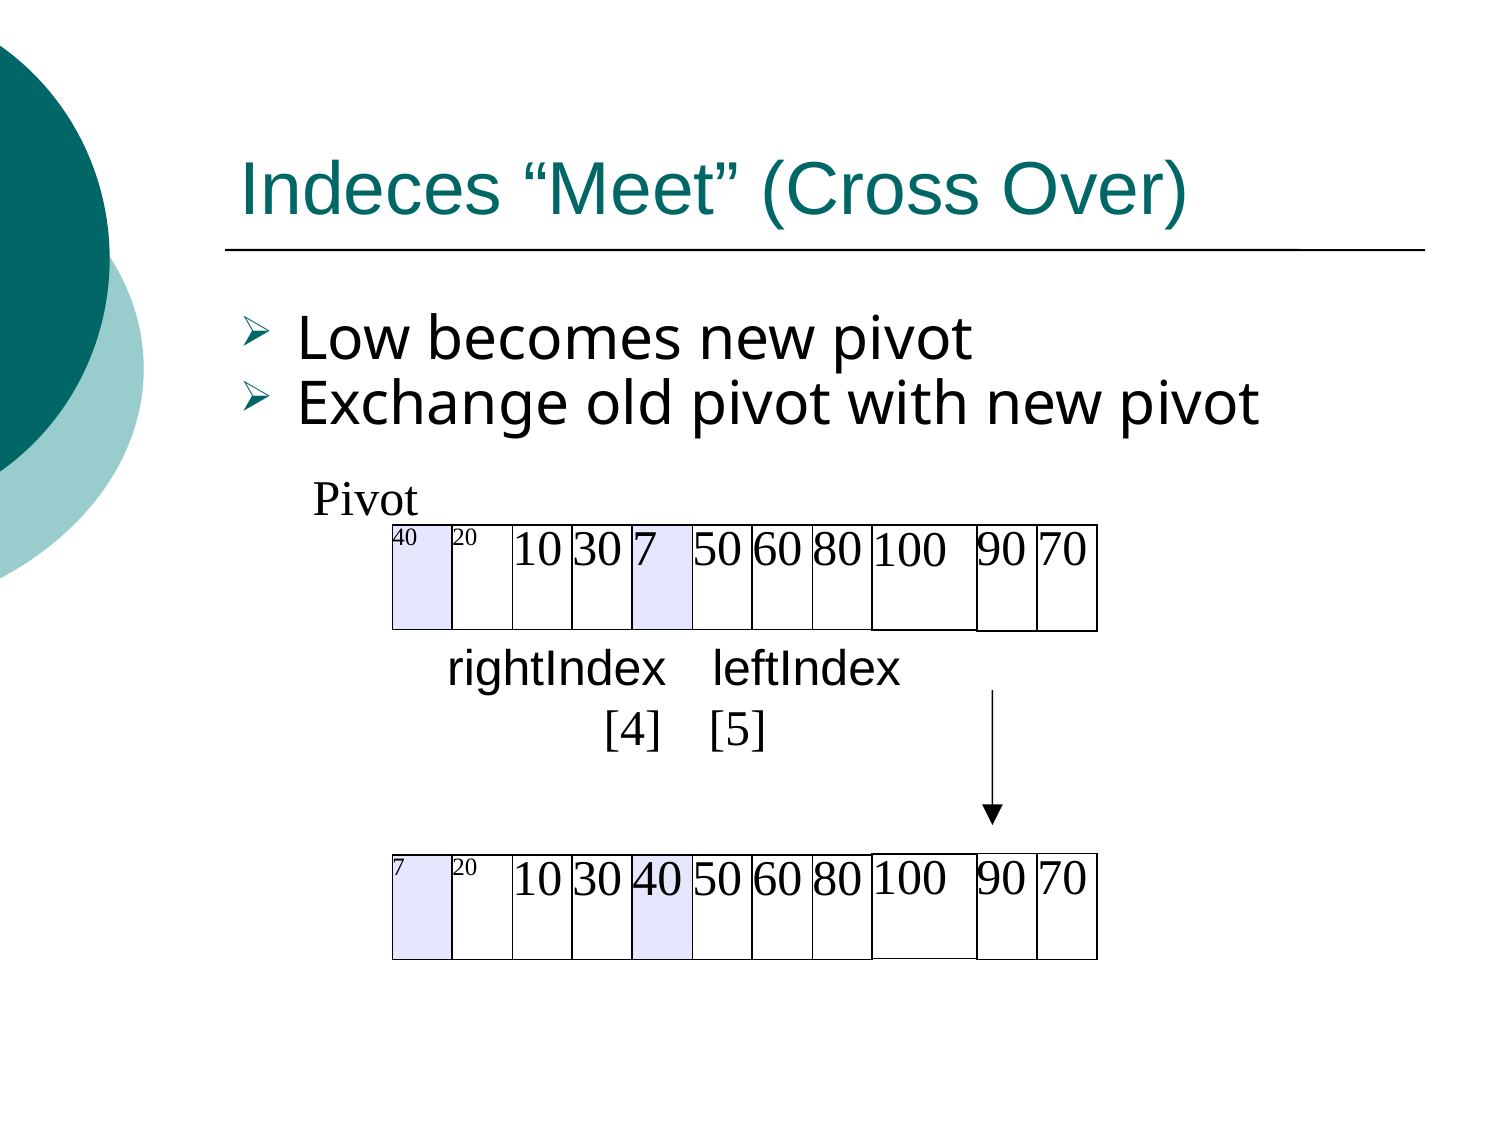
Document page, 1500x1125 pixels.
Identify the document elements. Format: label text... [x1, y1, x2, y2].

text_box 70 [1037, 525, 1098, 631]
text_box rightIndex [436, 645, 678, 705]
text_box 90 [976, 525, 1037, 631]
text_box 10 [512, 854, 572, 960]
text_box [982, 690, 1003, 826]
text_box 90 [976, 853, 1037, 960]
text_box 80 [812, 525, 872, 630]
text_box 70 [1037, 853, 1098, 960]
text_box Pivot [312, 474, 419, 532]
list Low becomes new pivot Exchange old pivot with new pivot [224, 299, 1425, 450]
text_box 30 [572, 854, 632, 960]
text_box 20 [453, 854, 512, 960]
text_box 100 [872, 525, 976, 630]
text_box 50 [692, 525, 752, 630]
text_box 10 [512, 525, 572, 630]
text_box leftIndex [702, 645, 912, 702]
text_box 7 [632, 525, 692, 630]
text_box 40 [392, 525, 453, 630]
text_box 7 [392, 854, 453, 960]
text_box 20 [453, 525, 512, 630]
text_box [4] [603, 704, 663, 762]
text_box 40 [632, 854, 692, 960]
text_box 60 [752, 525, 812, 630]
title Indeces “Meet” (Cross Over) [224, 49, 1425, 237]
text_box 100 [872, 853, 976, 959]
text_box 80 [812, 854, 873, 960]
text_box [5] [708, 704, 768, 762]
text_box 60 [752, 854, 812, 960]
text_box 50 [692, 854, 752, 960]
text_box 30 [572, 525, 632, 630]
